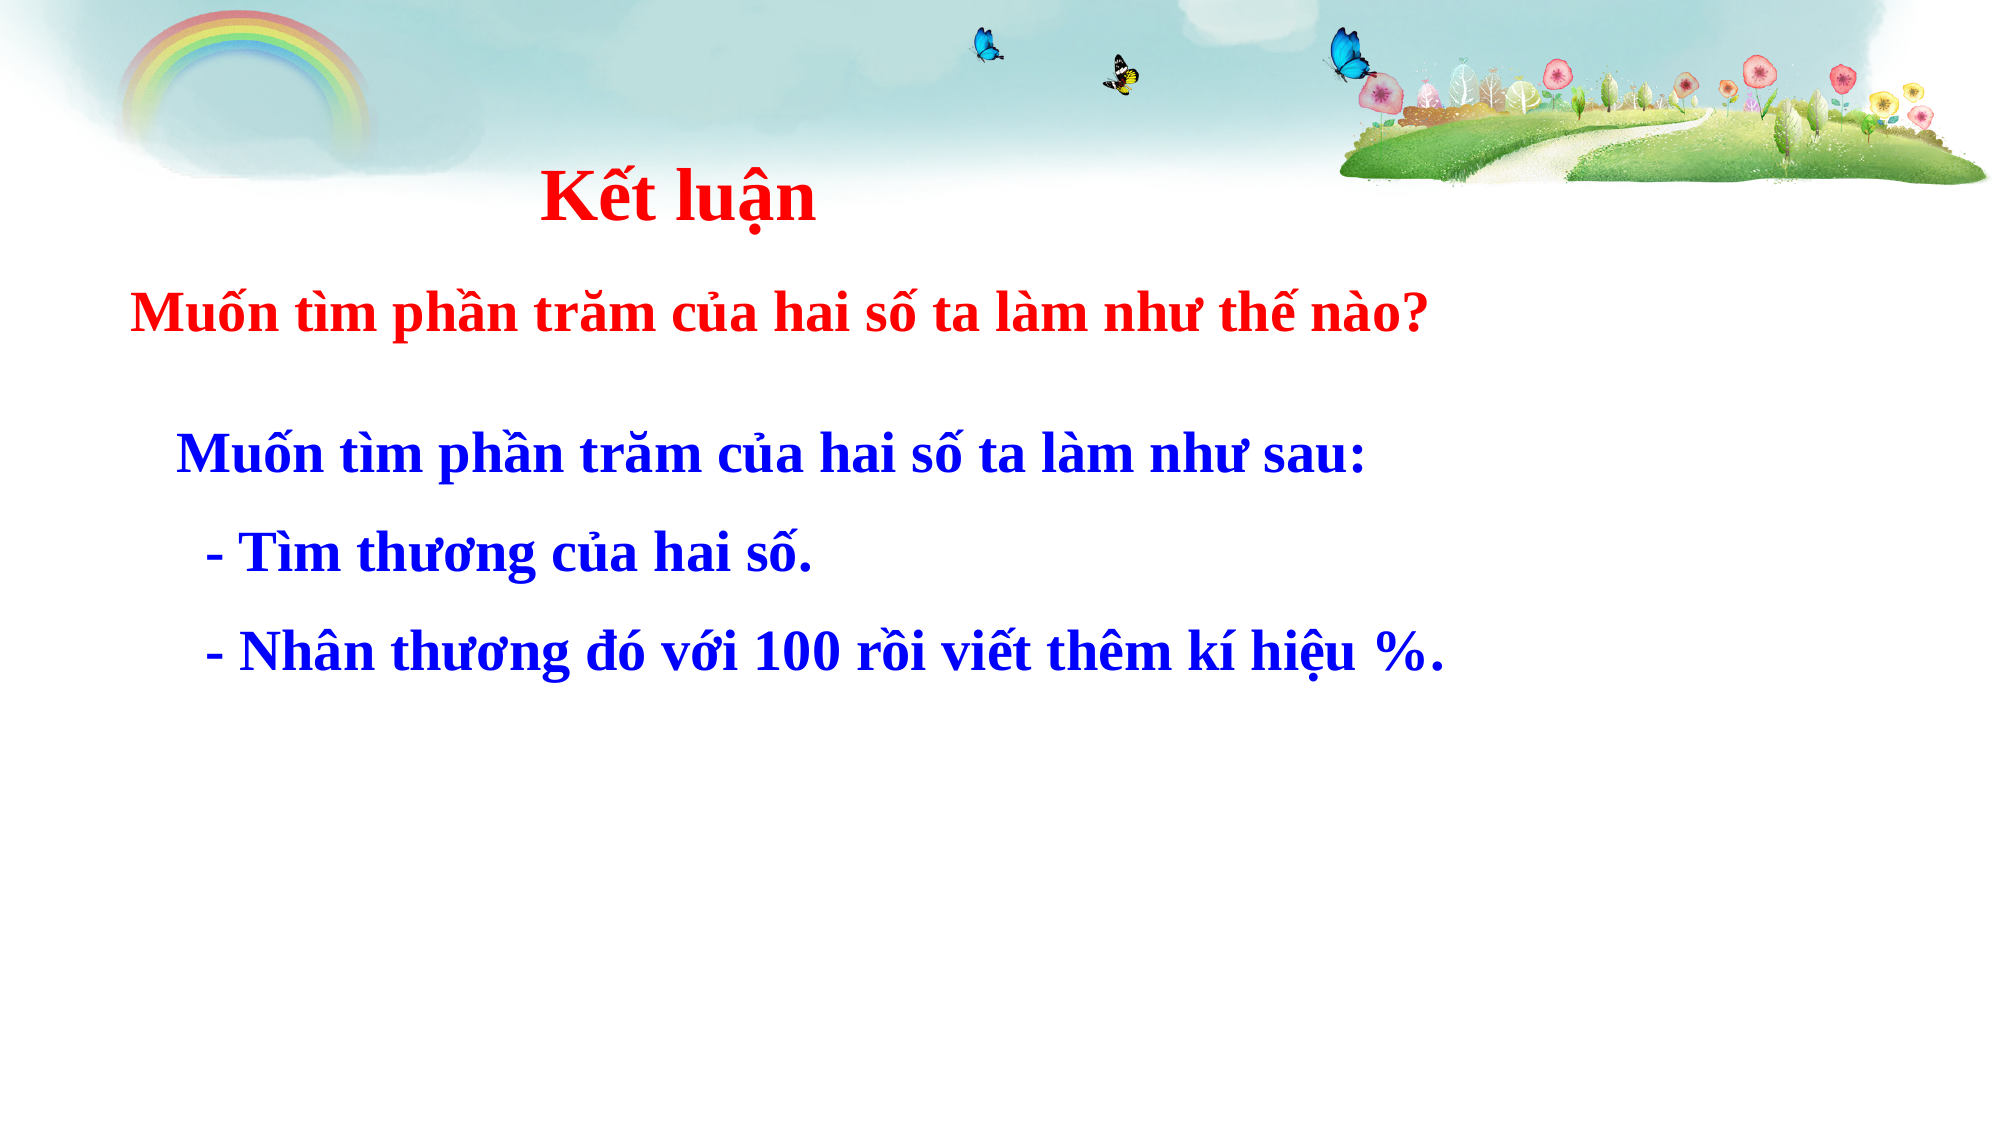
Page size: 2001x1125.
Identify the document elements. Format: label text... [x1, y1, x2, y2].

text_box Muốn tìm phần trăm của hai số ta làm như sau: - Tìm thương của hai số. - Nhân thương đó với 100 rồi viết thêm kí hiệu %. [147, 406, 1535, 775]
picture [0, 0, 2001, 225]
text_box Muốn tìm phần trăm của hai số ta làm như thế nào? [115, 265, 1504, 351]
text_box Kết luận [525, 225, 832, 243]
